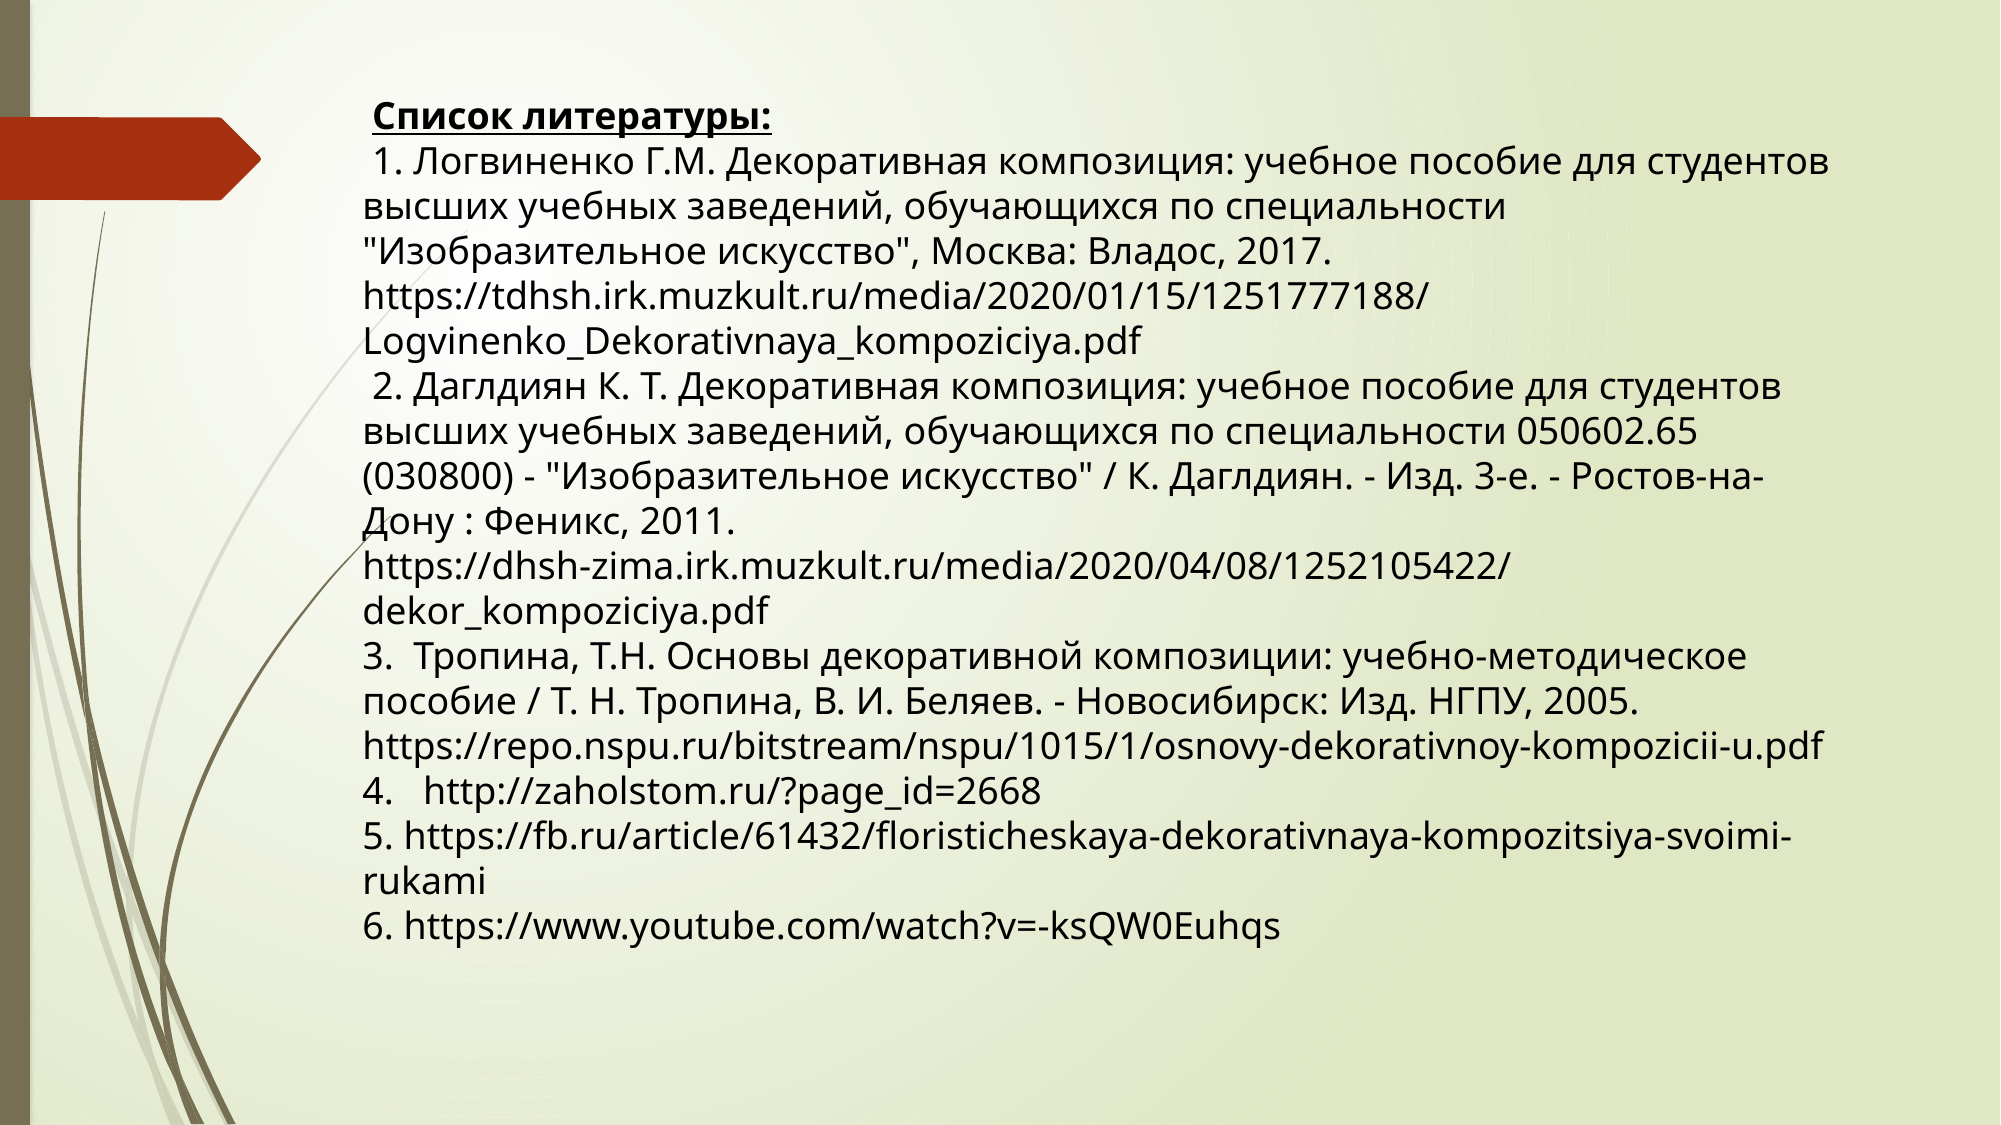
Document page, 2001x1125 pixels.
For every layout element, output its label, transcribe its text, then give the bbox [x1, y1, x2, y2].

text_box Список литературы: 1. Логвиненко Г.М. Декоративная композиция: учебное пособие для студентов высших учебных заведений, обучающихся по специальности "Изобразительное искусство", Москва: Владос, 2017. https://tdhsh.irk.muzkult.ru/media/2020/01/15/1251777188/Logvinenko_Dekorativnaya_kompoziciya.pdf 2. Даглдиян К. Т. Декоративная композиция: учебное пособие для студентов высших учебных заведений, обучающихся по специальности 050602.65 (030800) - "Изобразительное искусство" / К. Даглдиян. - Изд. 3-е. - Ростов-на-Дону : Феникс, 2011. https://dhsh-zima.irk.muzkult.ru/media/2020/04/08/1252105422/dekor_kompoziciya.pdf 3. Тропина, Т.Н. Основы декоративной композиции: учебно-методическое пособие / Т. Н. Тропина, В. И. Беляев. - Новосибирск: Изд. НГПУ, 2005. https://repo.nspu.ru/bitstream/nspu/1015/1/osnovy-dekorativnoy-kompozicii-u.pdf 4. http://zaholstom.ru/?page_id=2668 5. https://fb.ru/article/61432/floristicheskaya-dekorativnaya-kompozitsiya-svoimi-rukami 6. https://www.youtube.com/watch?v=-ksQW0Euhqs [347, 84, 1848, 955]
